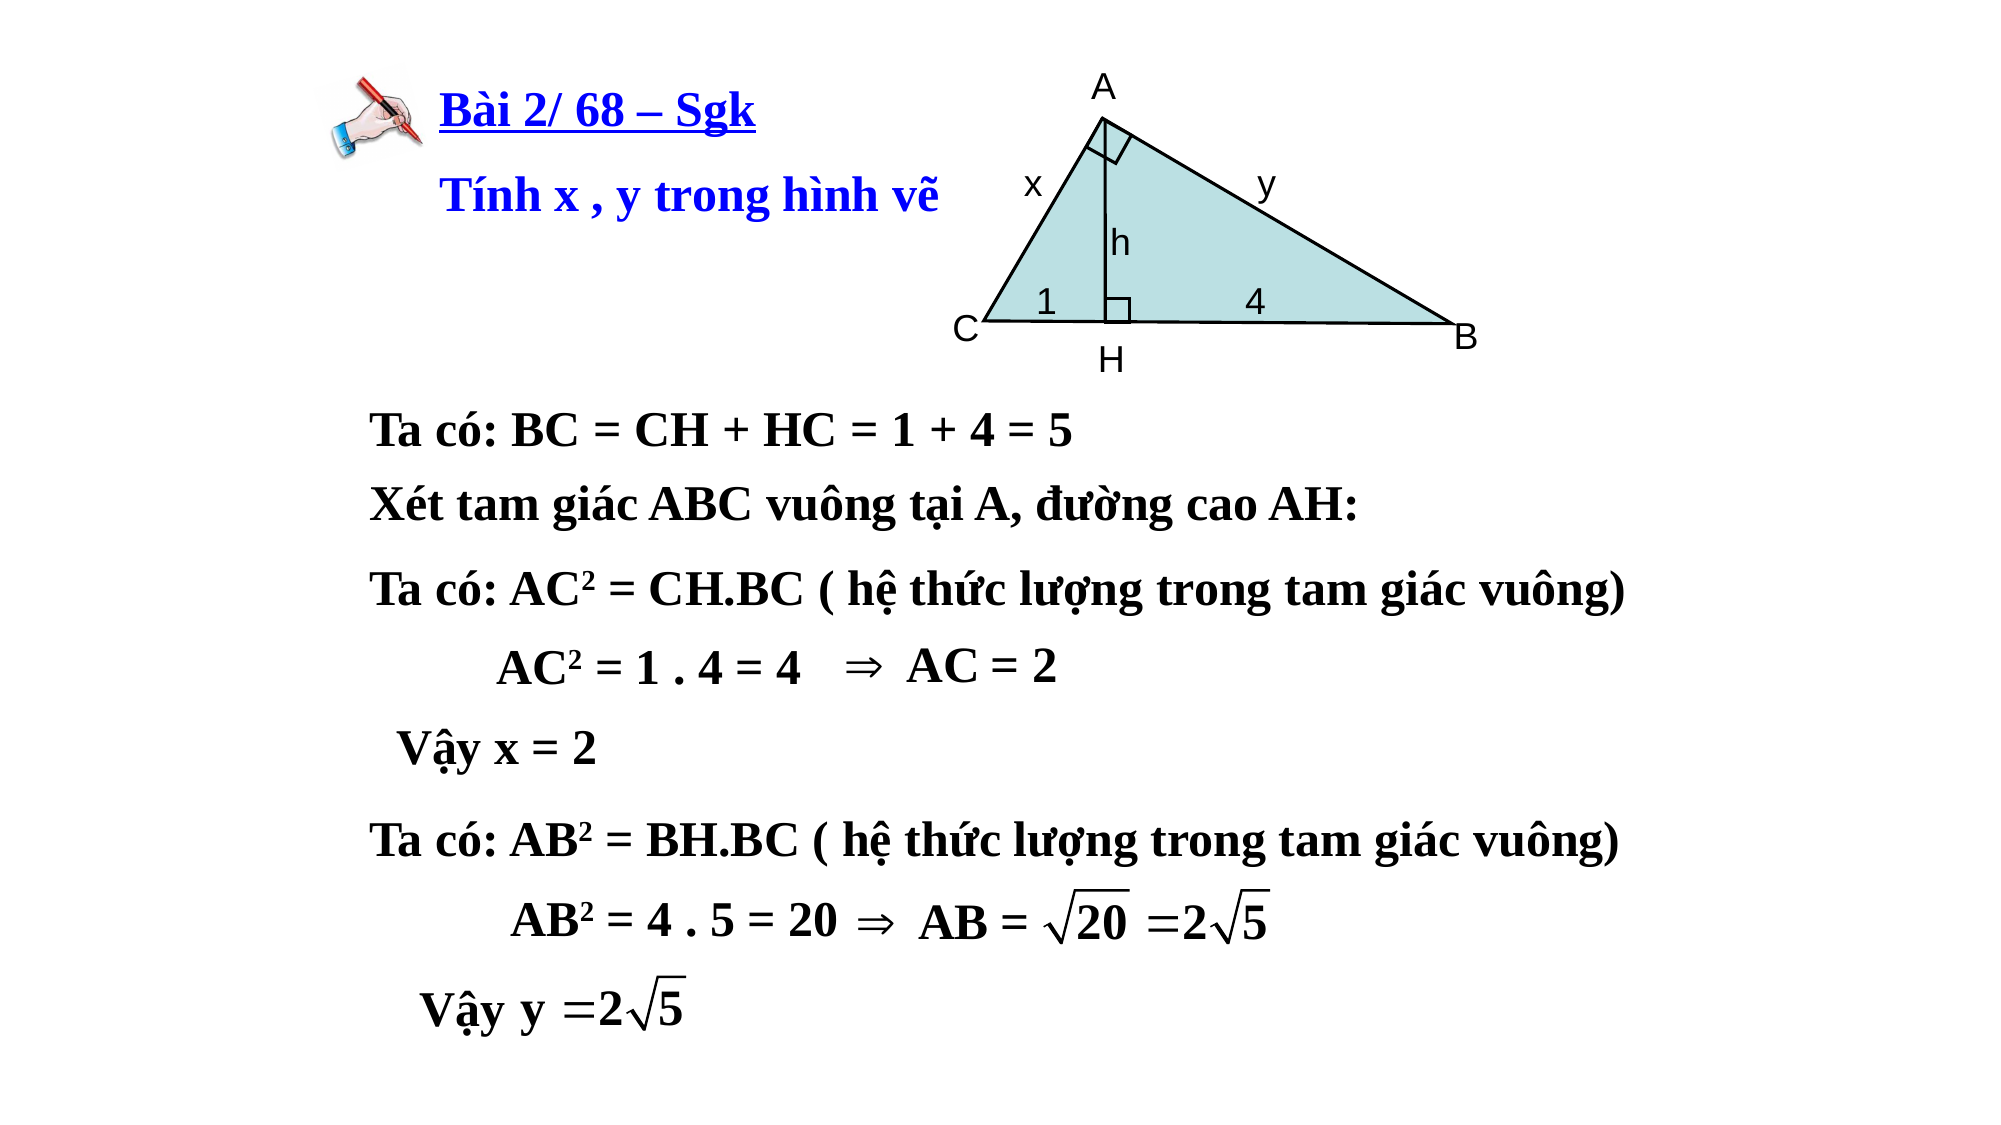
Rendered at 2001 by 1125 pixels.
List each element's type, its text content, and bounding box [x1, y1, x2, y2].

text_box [495, 879, 1409, 957]
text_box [481, 626, 1394, 703]
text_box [937, 54, 1513, 440]
text_box Ta có: AB2 = BH.BC ( hệ thức lượng trong tam giác vuông) [354, 798, 1701, 874]
picture [323, 73, 418, 160]
text_box Bài 2/ 68 – Sgk Tính x , y trong hình vẽ [424, 69, 937, 230]
text_box Vậy x = 2 [381, 707, 713, 783]
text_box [404, 966, 850, 1048]
text_box Xét tam giác ABC vuông tại A, đường cao AH: Ta có: AC2 = CH.BC ( hệ thức lượng trong tam giác vuông) [354, 463, 1701, 623]
text_box Ta có: BC = CH + HC = 1 + 4 = 5 [354, 389, 1267, 463]
